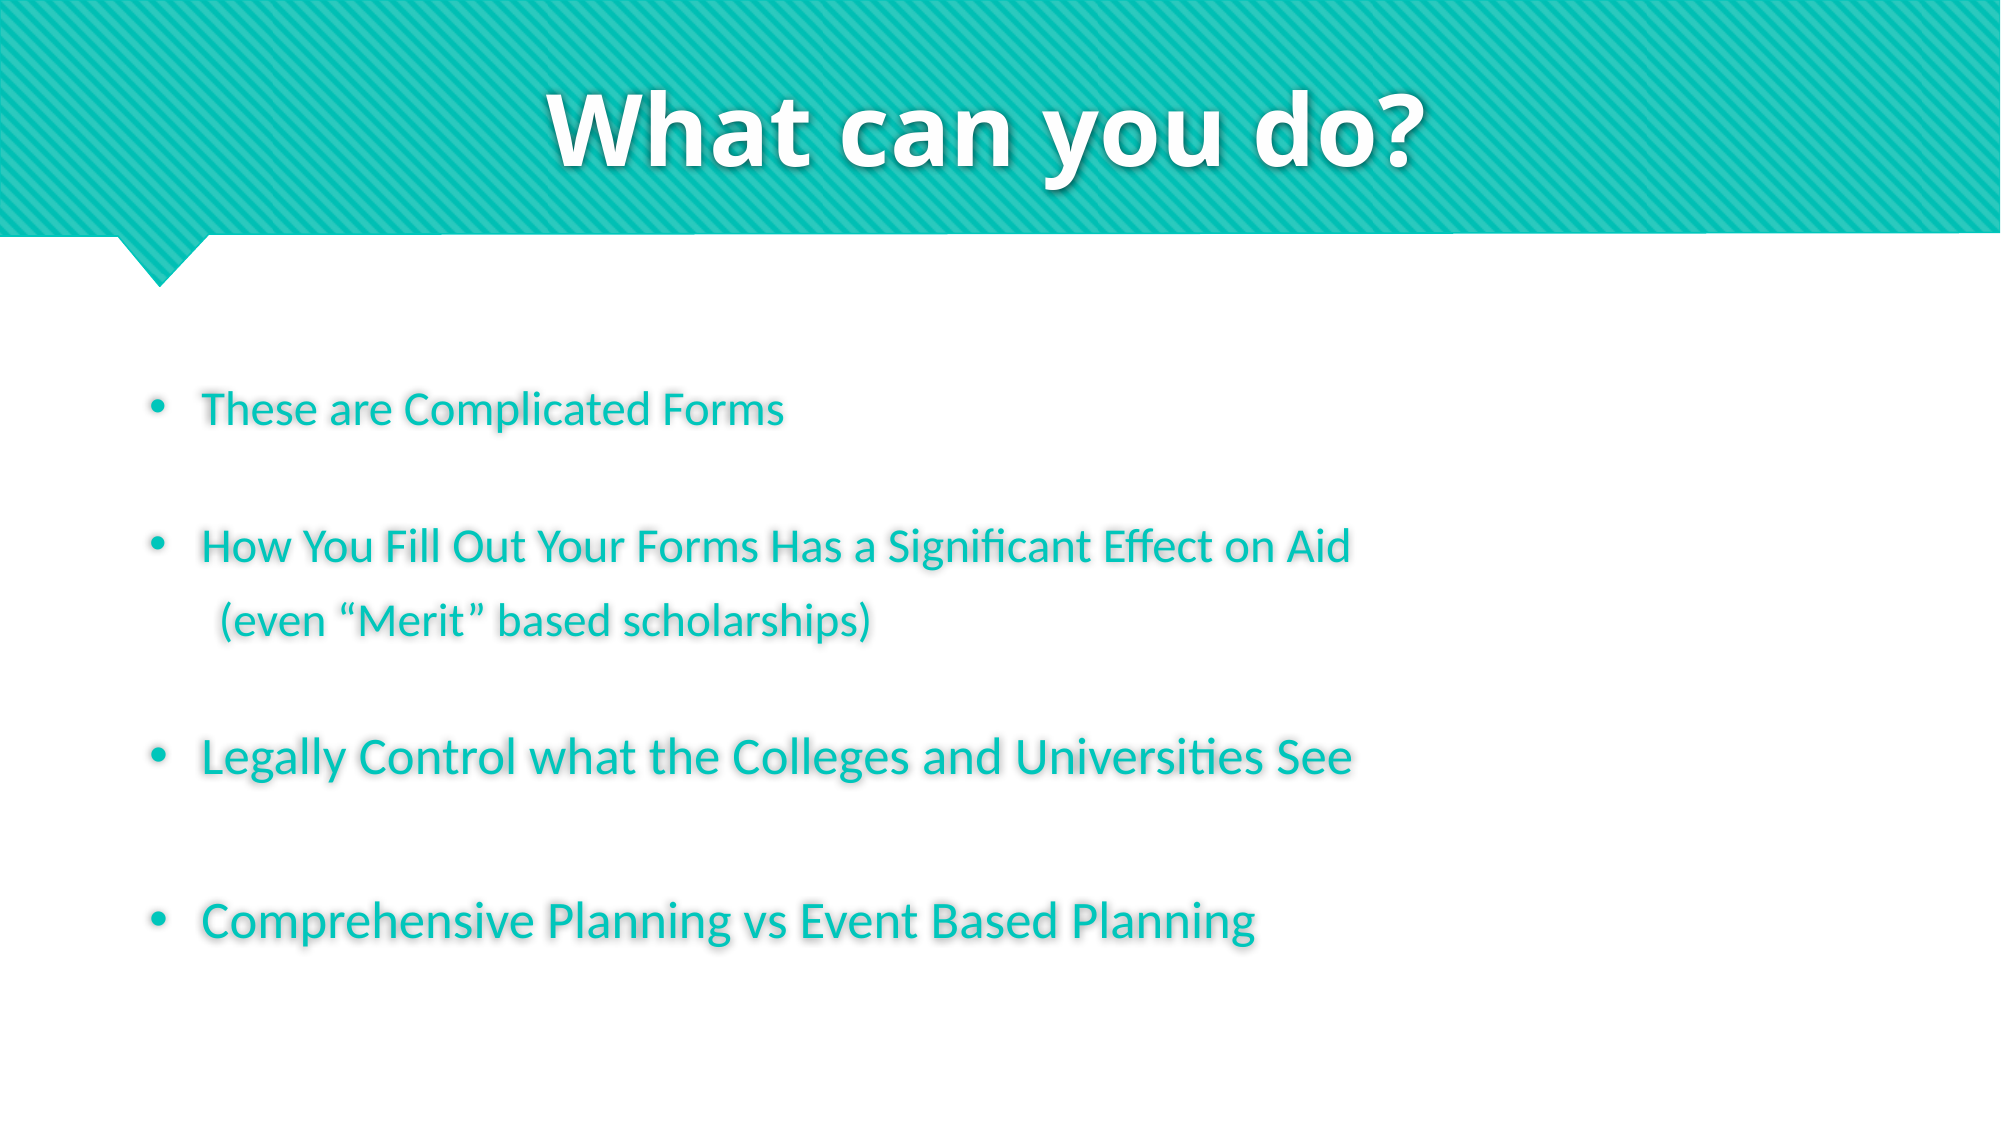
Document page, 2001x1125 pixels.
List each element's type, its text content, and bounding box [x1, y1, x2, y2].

list These are Complicated Forms How You Fill Out Your Forms Has a Significant Effect on Aid (even “Merit” based scholarships) Legally Control what the Colleges and Universities See Comprehensive Planning vs Event Based Planning [134, 364, 1866, 962]
title What can you do? [0, 34, 2000, 194]
